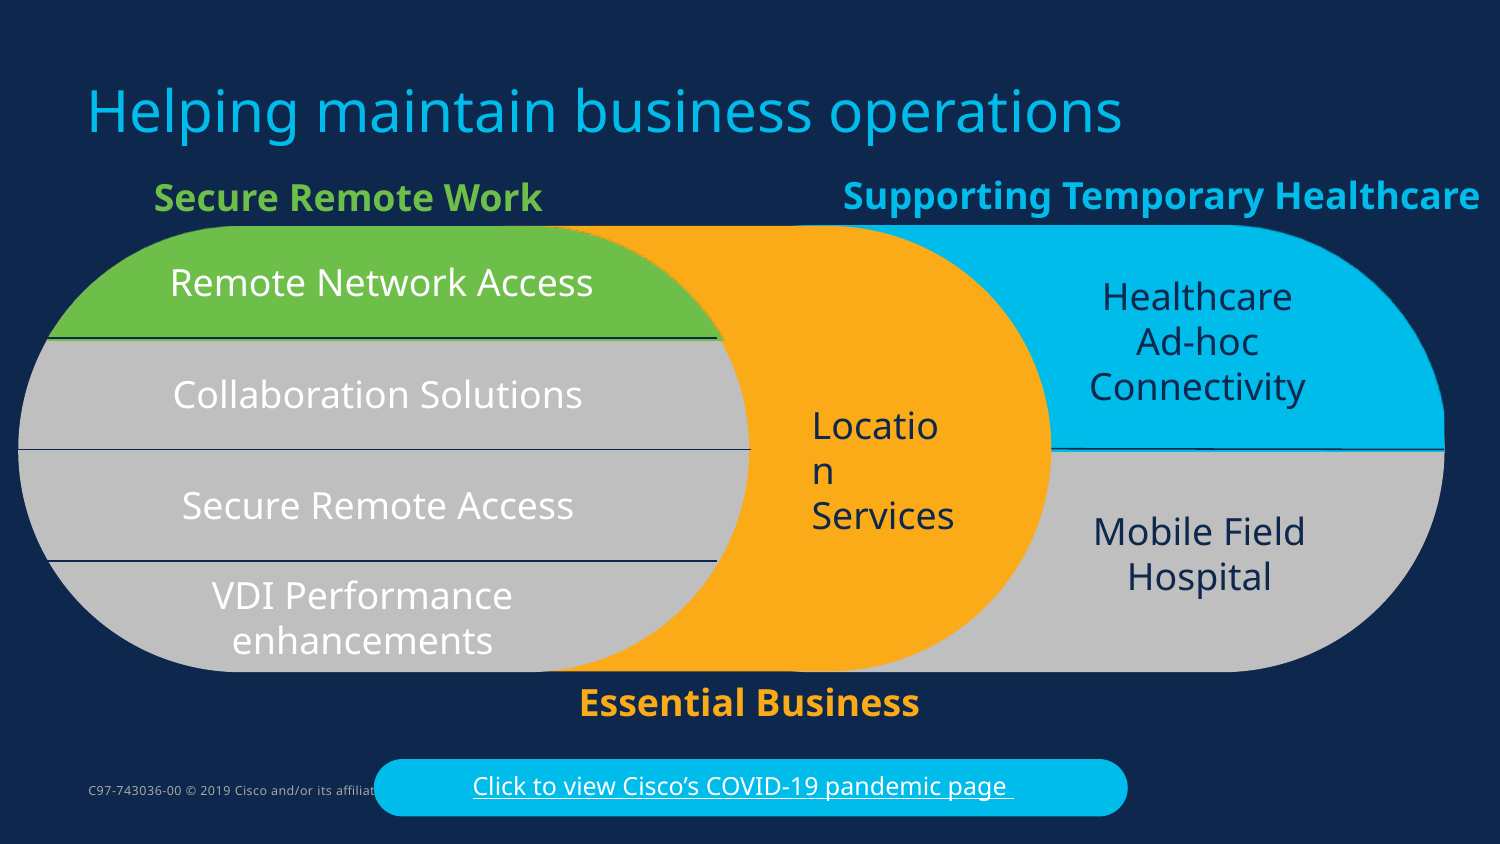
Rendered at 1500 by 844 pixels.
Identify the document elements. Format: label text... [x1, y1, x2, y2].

text_box Supporting Temporary Healthcare [828, 164, 1496, 225]
text_box [571, 460, 1054, 671]
text_box VDI Performance enhancements [137, 570, 588, 670]
text_box Secure Remote Access [167, 475, 590, 535]
picture [18, 225, 1051, 452]
text_box Essential Business [563, 671, 936, 732]
text_box Location Services [796, 460, 977, 545]
text_box Mobile Field Hospital [1063, 500, 1337, 606]
text_box Collaboration Solutions [158, 364, 587, 424]
picture [1256, 225, 1445, 405]
text_box Click to view Cisco’s COVID-19 pandemic page [371, 756, 1130, 819]
picture [1141, 342, 1155, 346]
title Helping maintain business operations [71, 55, 1441, 176]
text_box [16, 350, 587, 451]
text_box [197, 670, 571, 675]
text_box [16, 453, 751, 666]
text_box Secure Remote Work [139, 166, 568, 225]
text_box [869, 457, 1447, 675]
